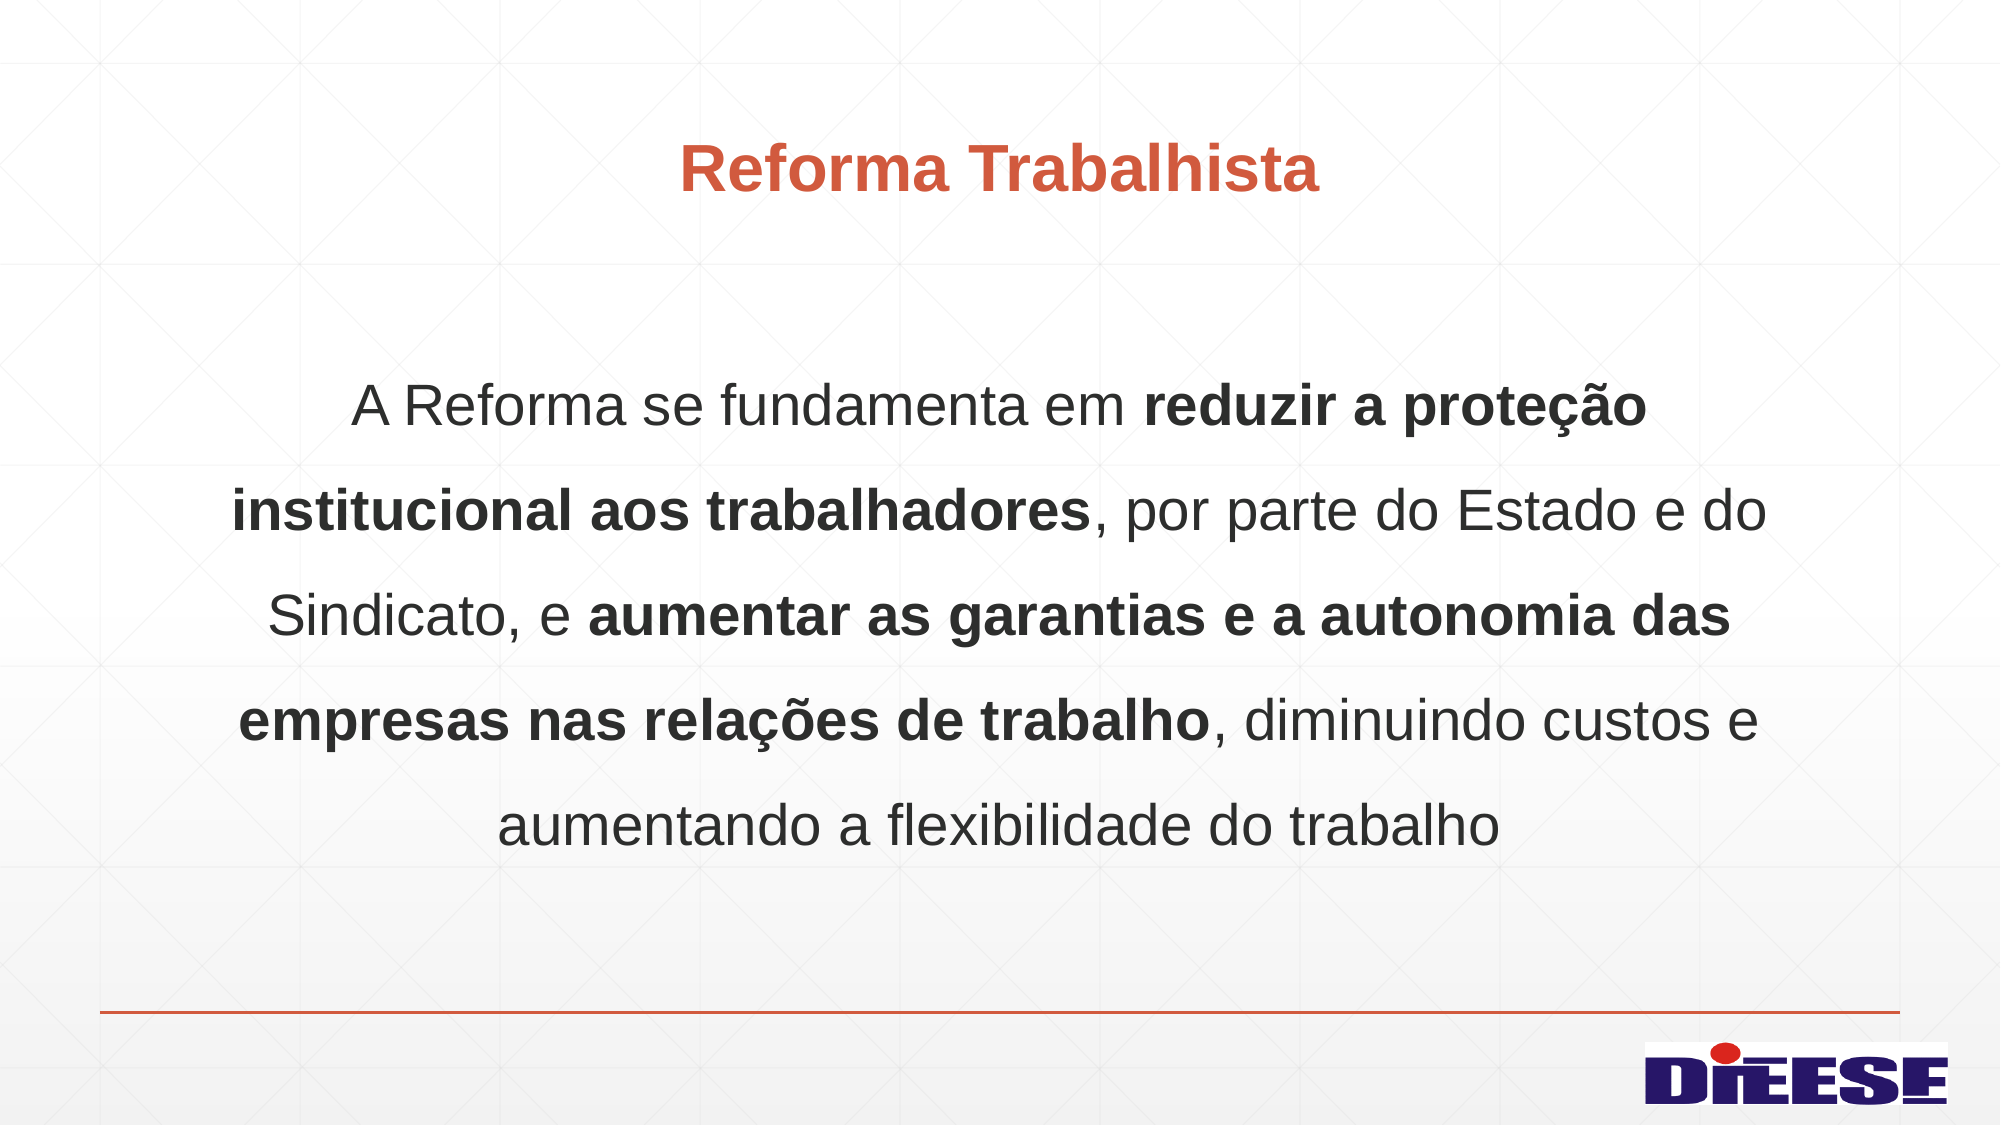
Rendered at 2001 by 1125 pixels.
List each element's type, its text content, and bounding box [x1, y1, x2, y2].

picture [1645, 1042, 1948, 1105]
title Reforma Trabalhista [344, 66, 1656, 274]
list A Reforma se fundamenta em reduzir a proteção institucional aos trabalhadores, por parte do Estado e do Sindicato, e aumentar as garantias e a autonomia das empresas nas relações de trabalho, diminuindo custos e aumentando a flexibilidade do trabalho [212, 324, 1788, 950]
